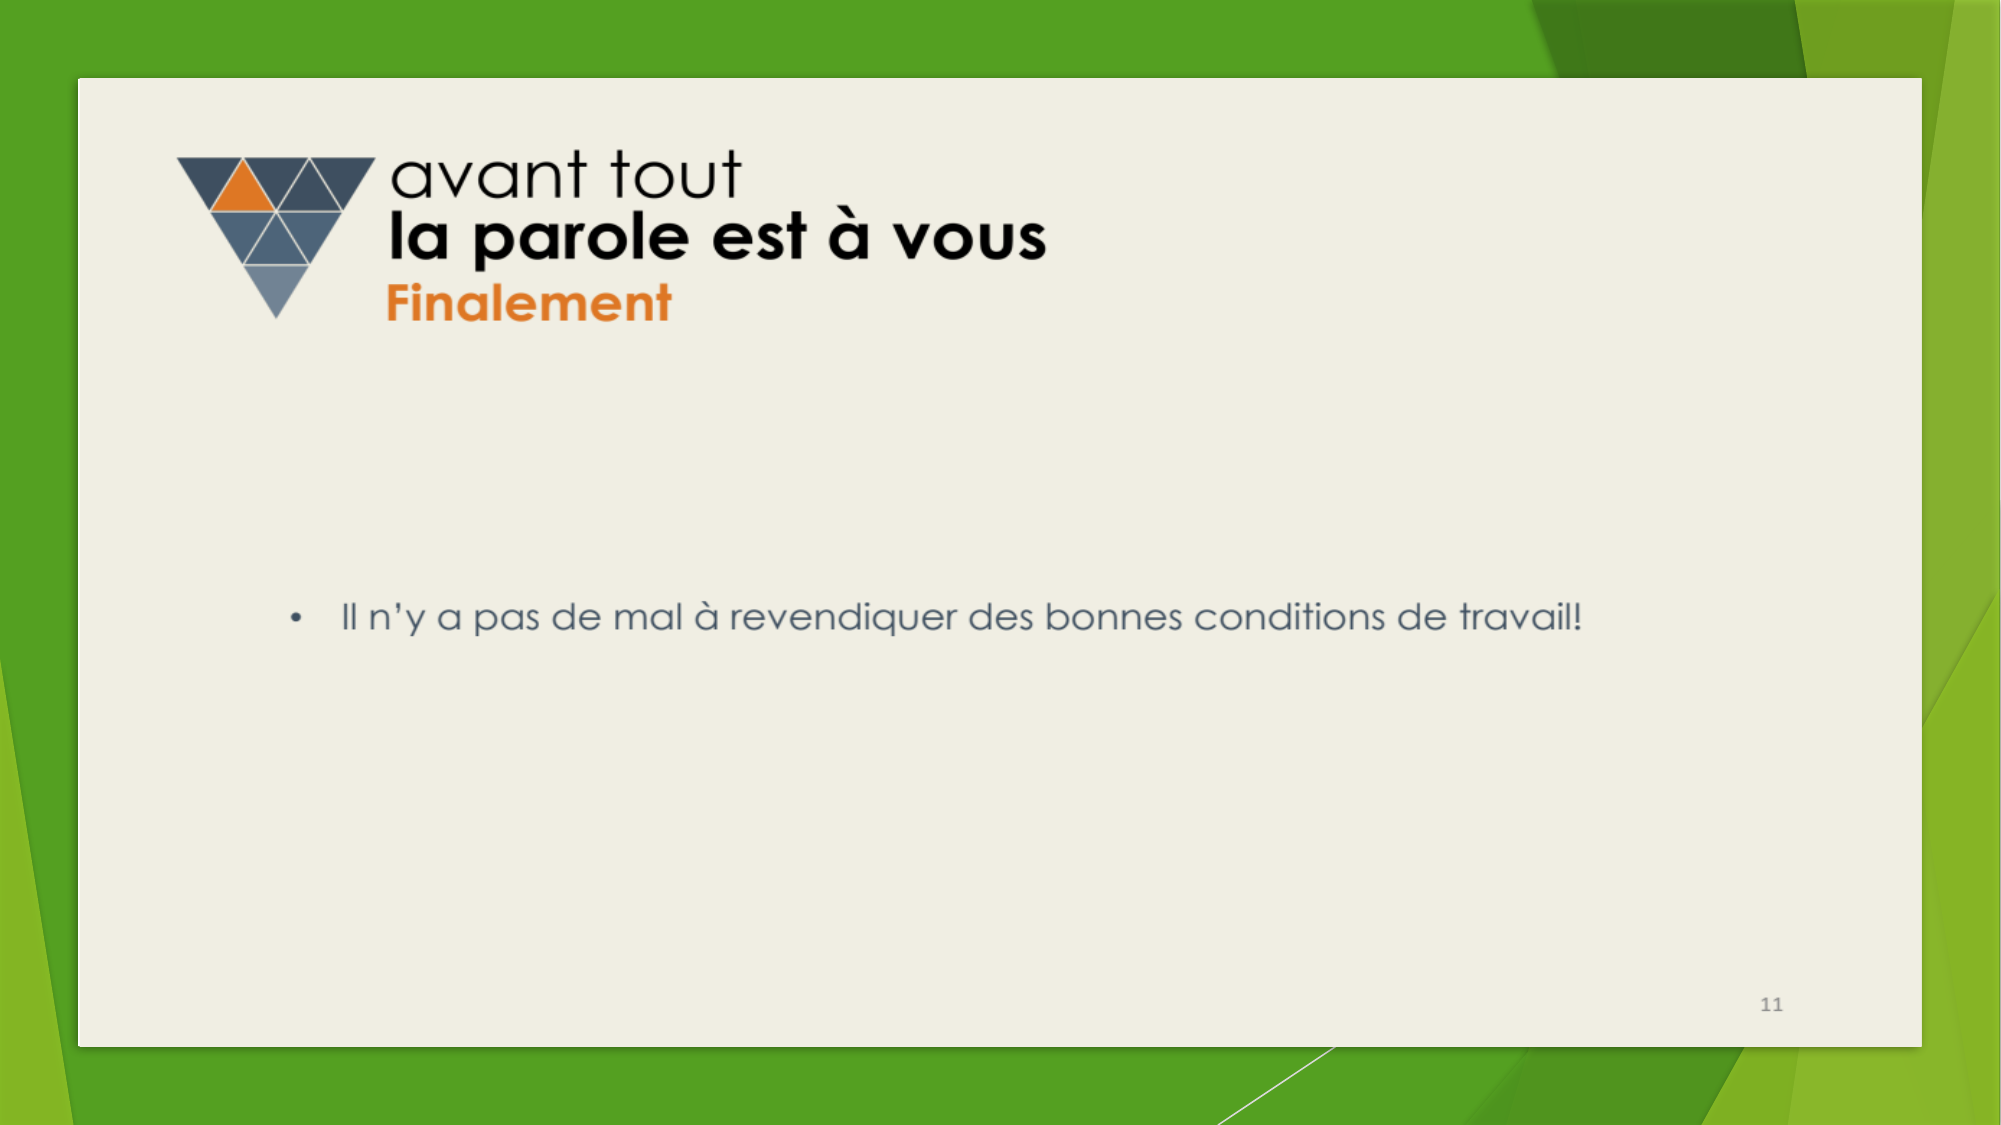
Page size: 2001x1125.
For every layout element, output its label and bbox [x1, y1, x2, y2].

text_box [0, 0, 2000, 1125]
list [79, 78, 1923, 1047]
